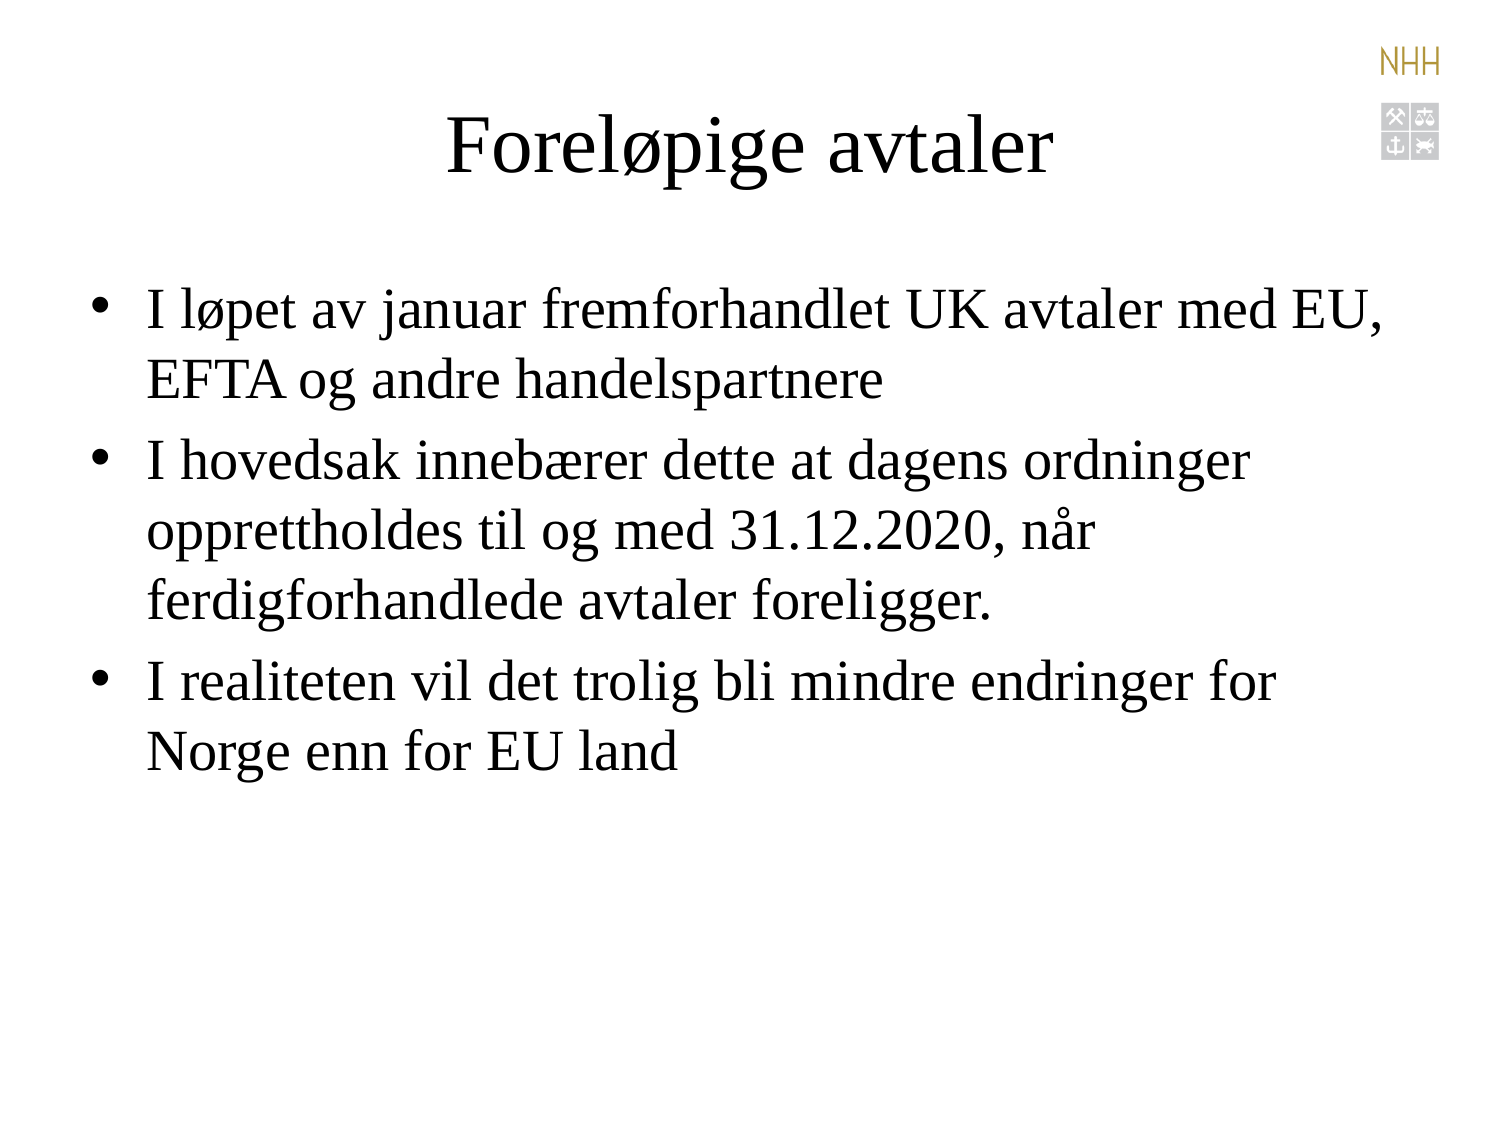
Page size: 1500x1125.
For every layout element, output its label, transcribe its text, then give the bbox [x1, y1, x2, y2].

list I løpet av januar fremforhandlet UK avtaler med EU, EFTA og andre handelspartnere I hovedsak innebærer dette at dagens ordninger opprettholdes til og med 31.12.2020, når ferdigforhandlede avtaler foreligger. I realiteten vil det trolig bli mindre endringer for Norge enn for EU land [75, 262, 1425, 1005]
title Foreløpige avtaler [75, 45, 1425, 233]
picture [1353, 18, 1467, 188]
